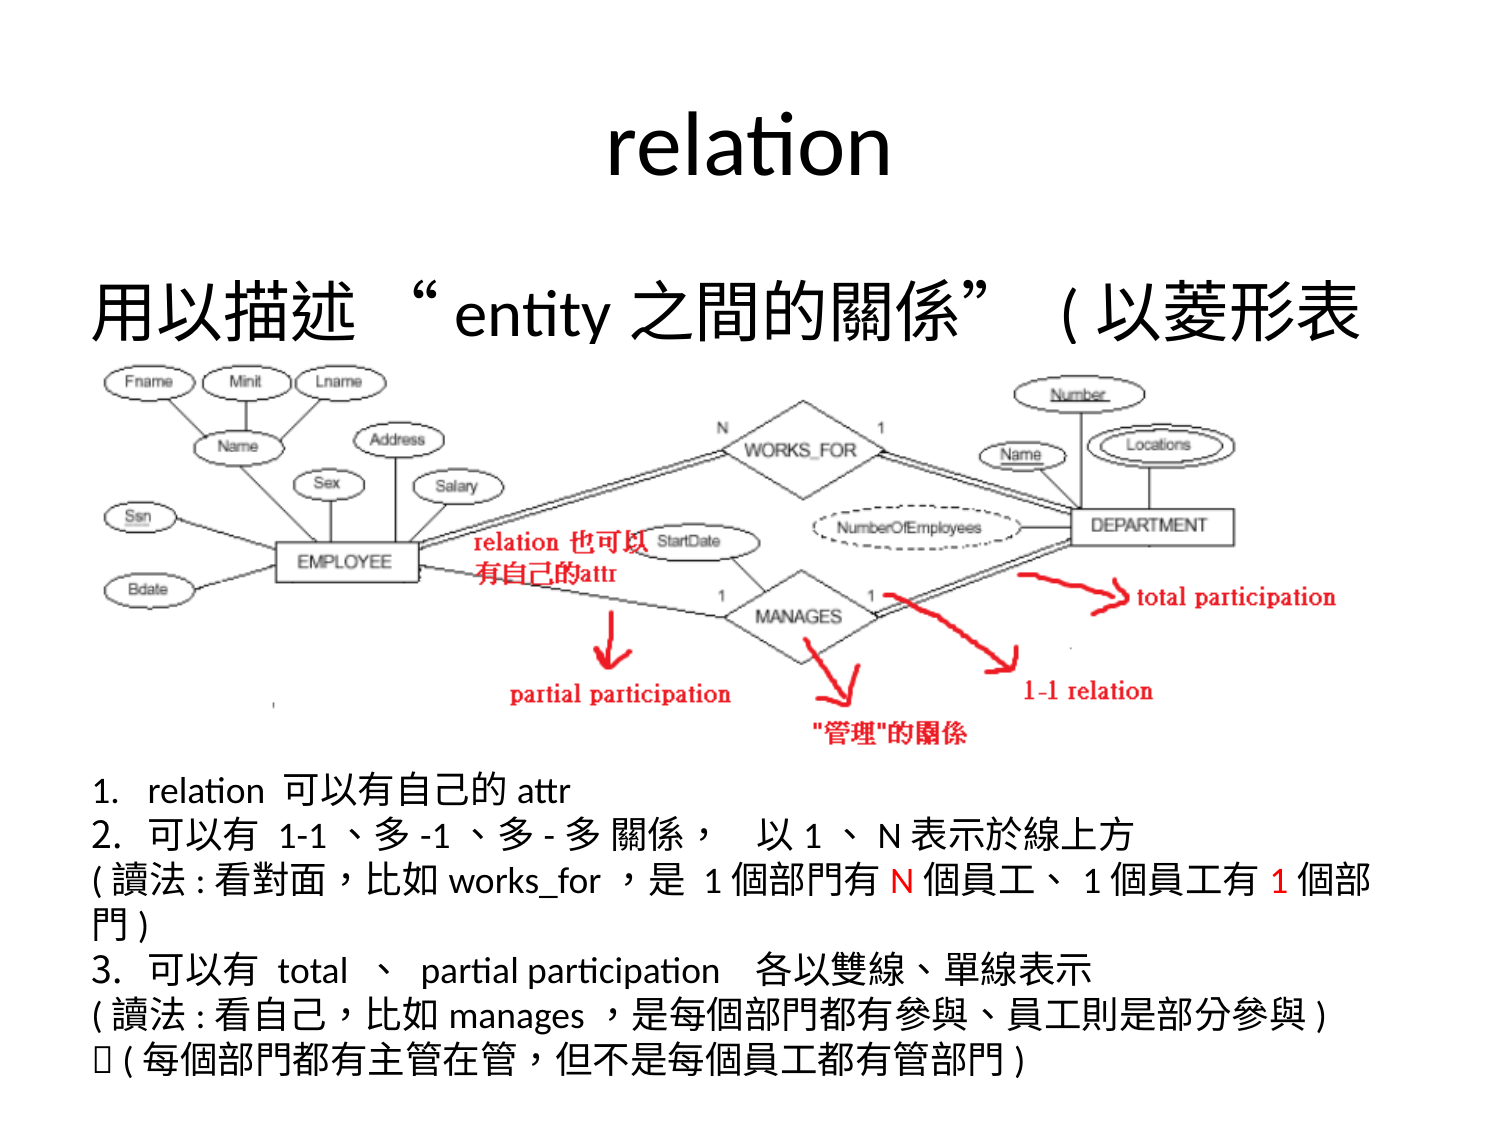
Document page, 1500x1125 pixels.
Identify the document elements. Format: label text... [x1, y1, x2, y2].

title relation [75, 45, 1425, 233]
list 用以描述 “entity之間的關係” (以菱形表示) [75, 262, 1425, 758]
picture [76, 343, 1359, 759]
text_box relation 可以有自己的attr 可以有 1-1、多-1、多-多 關係， 以1、N表示於線上方 (讀法:看對面，比如works_for，是 1個部門有N個員工、1個員工有1個部門) 可以有 total 、 partial participation 各以雙線、單線表示 (讀法:看自己，比如manages，是每個部門都有參與、員工則是部分參與)  (每個部門都有主管在管，但不是每個員工都有管部門) [76, 758, 1436, 1088]
